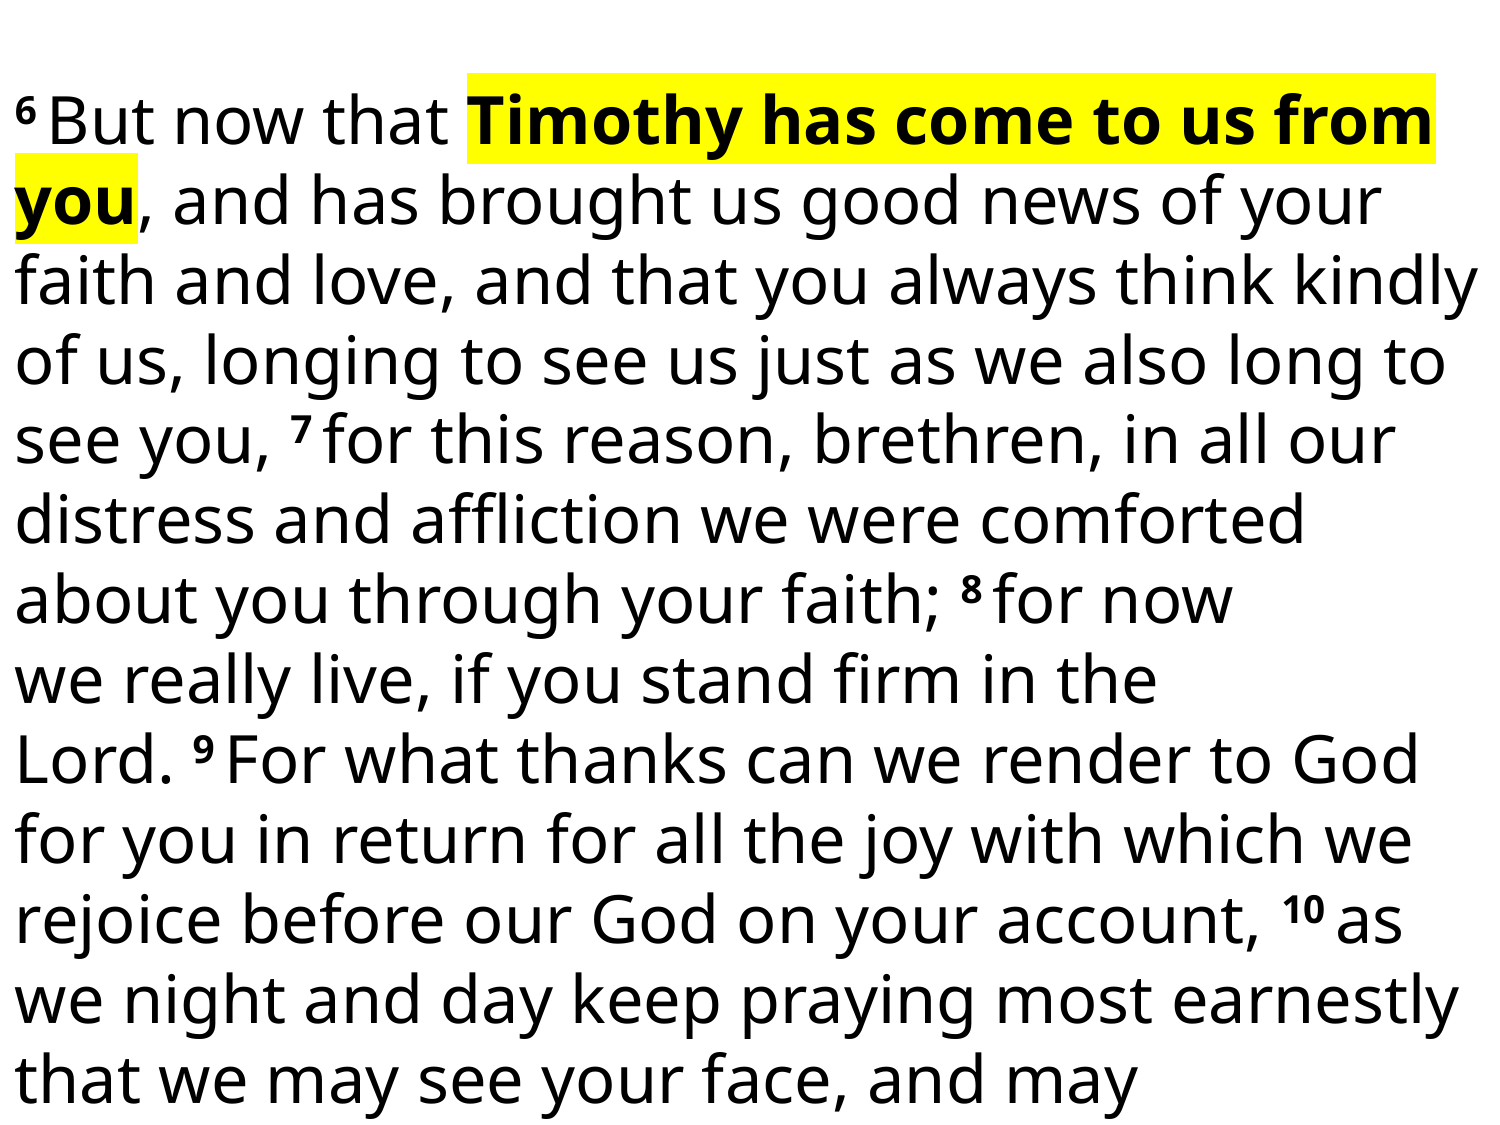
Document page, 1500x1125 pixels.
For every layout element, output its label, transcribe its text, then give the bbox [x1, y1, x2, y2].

text_box 6 But now that Timothy has come to us from you, and has brought us good news of your faith and love, and that you always think kindly of us, longing to see us just as we also long to see you, 7 for this reason, brethren, in all our distress and affliction we were comforted about you through your faith; 8 for now we really live, if you stand firm in the Lord. 9 For what thanks can we render to God for you in return for all the joy with which we rejoice before our God on your account, 10 as we night and day keep praying most earnestly that we may see your face, and may complete what is lacking in your faith? [0, 70, 1500, 1125]
